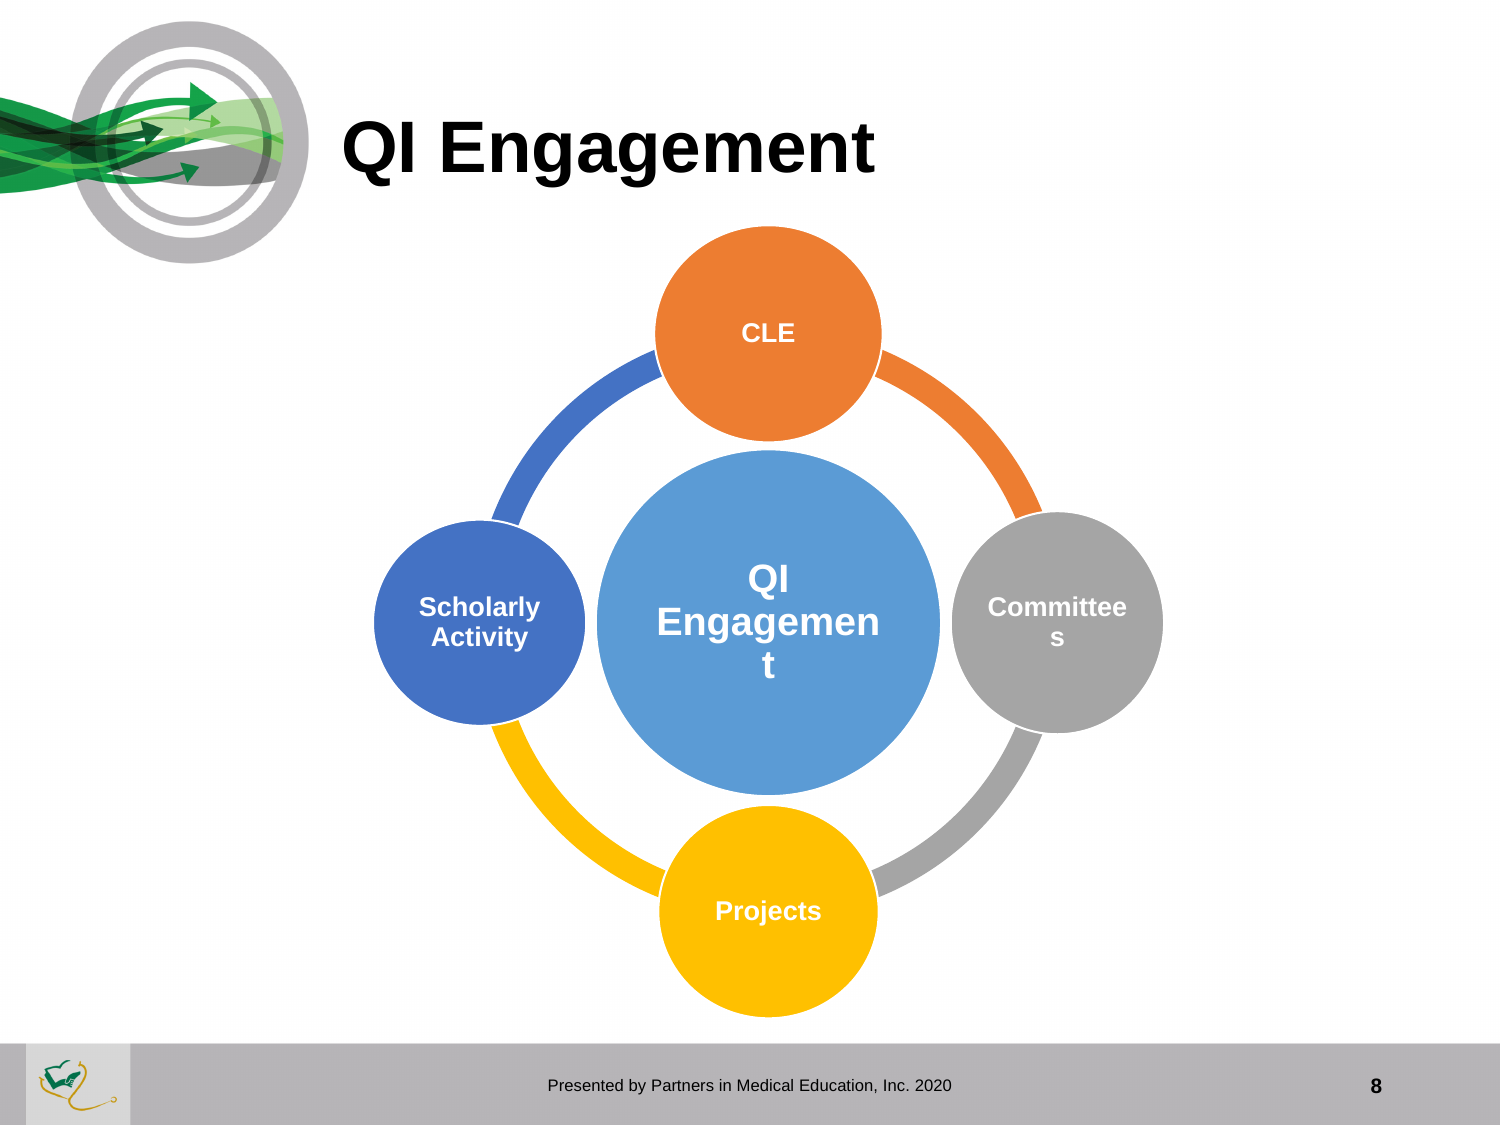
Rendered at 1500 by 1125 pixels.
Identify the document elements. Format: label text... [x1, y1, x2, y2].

footer Presented by Partners in Medical Education, Inc. 2020 [496, 1055, 1004, 1116]
title QI Engagement [326, 40, 1397, 258]
picture [0, 0, 1500, 1125]
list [228, 237, 1309, 1007]
slide_number 8 [1059, 1055, 1397, 1116]
